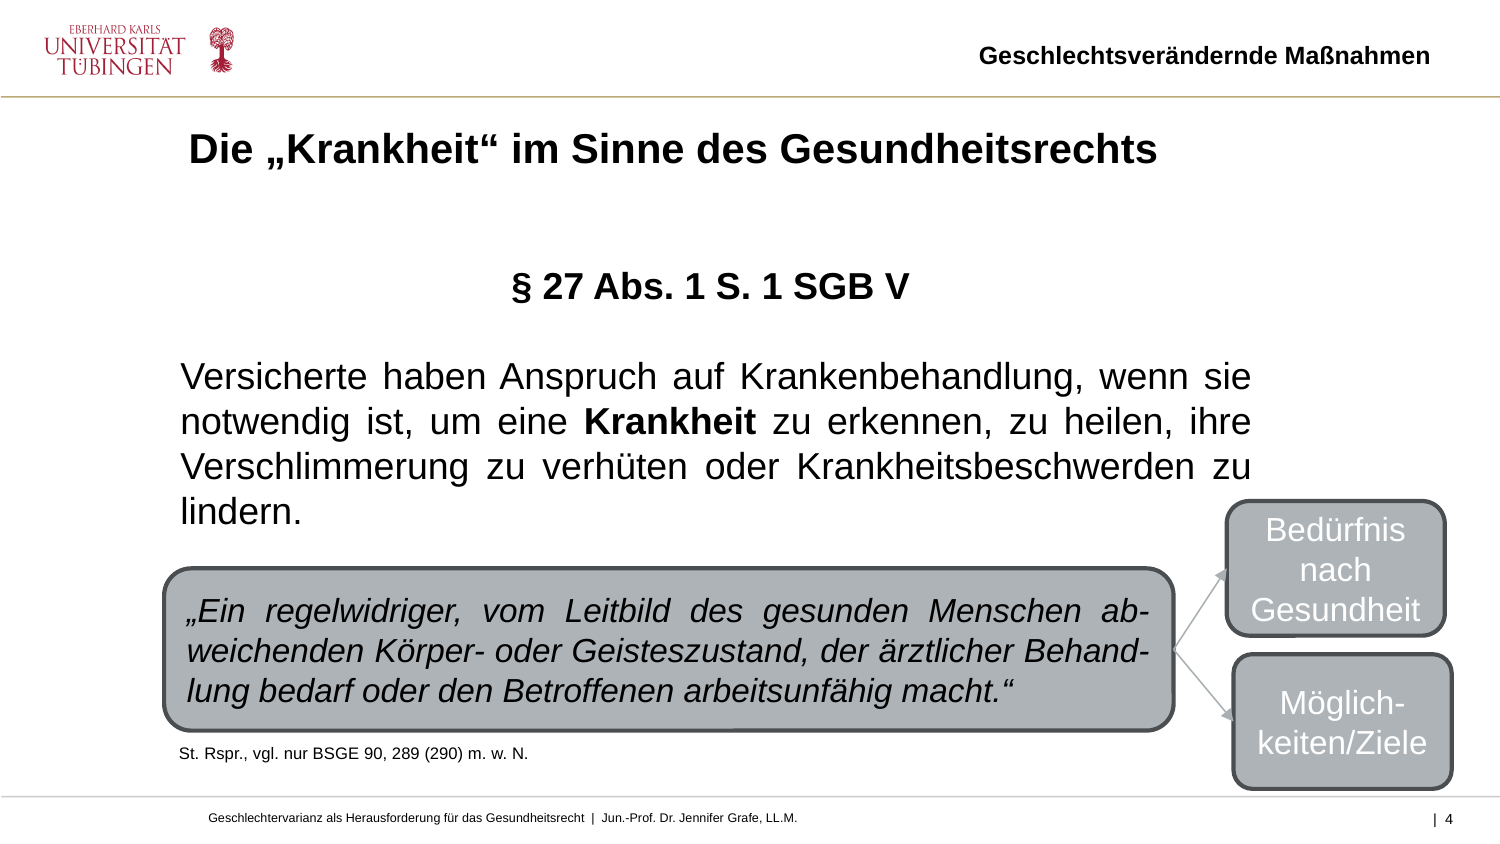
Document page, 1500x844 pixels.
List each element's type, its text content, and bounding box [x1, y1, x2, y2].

text_box „Ein regelwidriger, vom Leitbild des gesunden Menschen ab-weichenden Körper- oder Geisteszustand, der ärztlicher Behand-lung bedarf oder den Betroffenen arbeitsunfähig macht.“ [162, 566, 1169, 733]
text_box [1173, 649, 1234, 722]
list Die „Krankheit“ im Sinne des Gesundheitsrechts [188, 67, 1435, 172]
picture [44, 25, 234, 75]
text_box Möglich-keiten/Ziele [1231, 652, 1454, 791]
text_box Bedürfnis nach Gesundheit [1224, 498, 1447, 638]
text_box St. Rspr., vgl. nur BSGE 90, 289 (290) m. w. N. [164, 735, 1173, 791]
text_box Geschlechtsverändernde Maßnahmen [963, 32, 1500, 78]
text_box § 27 Abs. 1 S. 1 SGB V Versicherte haben Anspruch auf Krankenbehandlung, wenn sie notwendig ist, um eine Krankheit zu erkennen, zu heilen, ihre Verschlimmerung zu verhüten oder Krankheitsbeschwerden zu lindern. [165, 254, 1267, 540]
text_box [1173, 568, 1227, 648]
